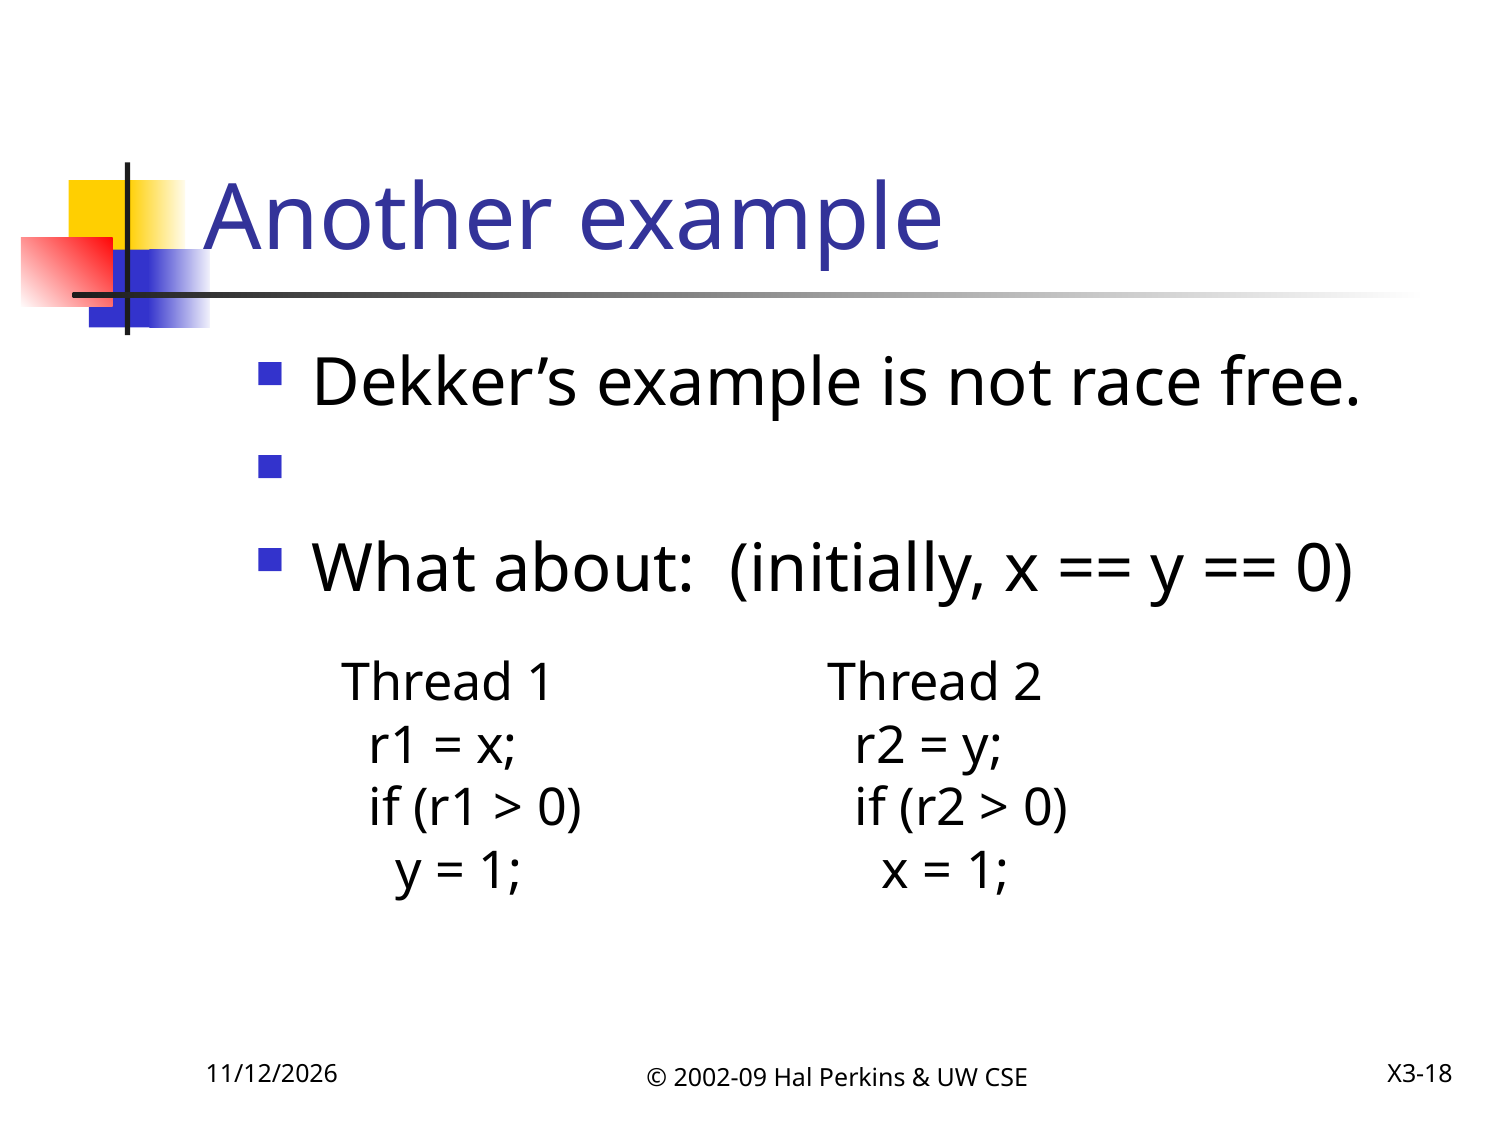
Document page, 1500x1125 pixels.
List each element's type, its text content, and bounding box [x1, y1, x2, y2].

list Dekker’s example is not race free. What about: (initially, x == y == 0) [193, 330, 1470, 1007]
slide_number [190, 1023, 504, 1100]
text_box Thread 2 r2 = y; if (r2 > 0) x = 1; [827, 648, 1069, 899]
title Another example [188, 34, 1468, 276]
slide_number X3-18 [1154, 1023, 1468, 1100]
text_box Thread 1 r1 = x; if (r1 > 0) y = 1; [341, 648, 583, 899]
footer © 2002-09 Hal Perkins & UW CSE [599, 1023, 1076, 1100]
